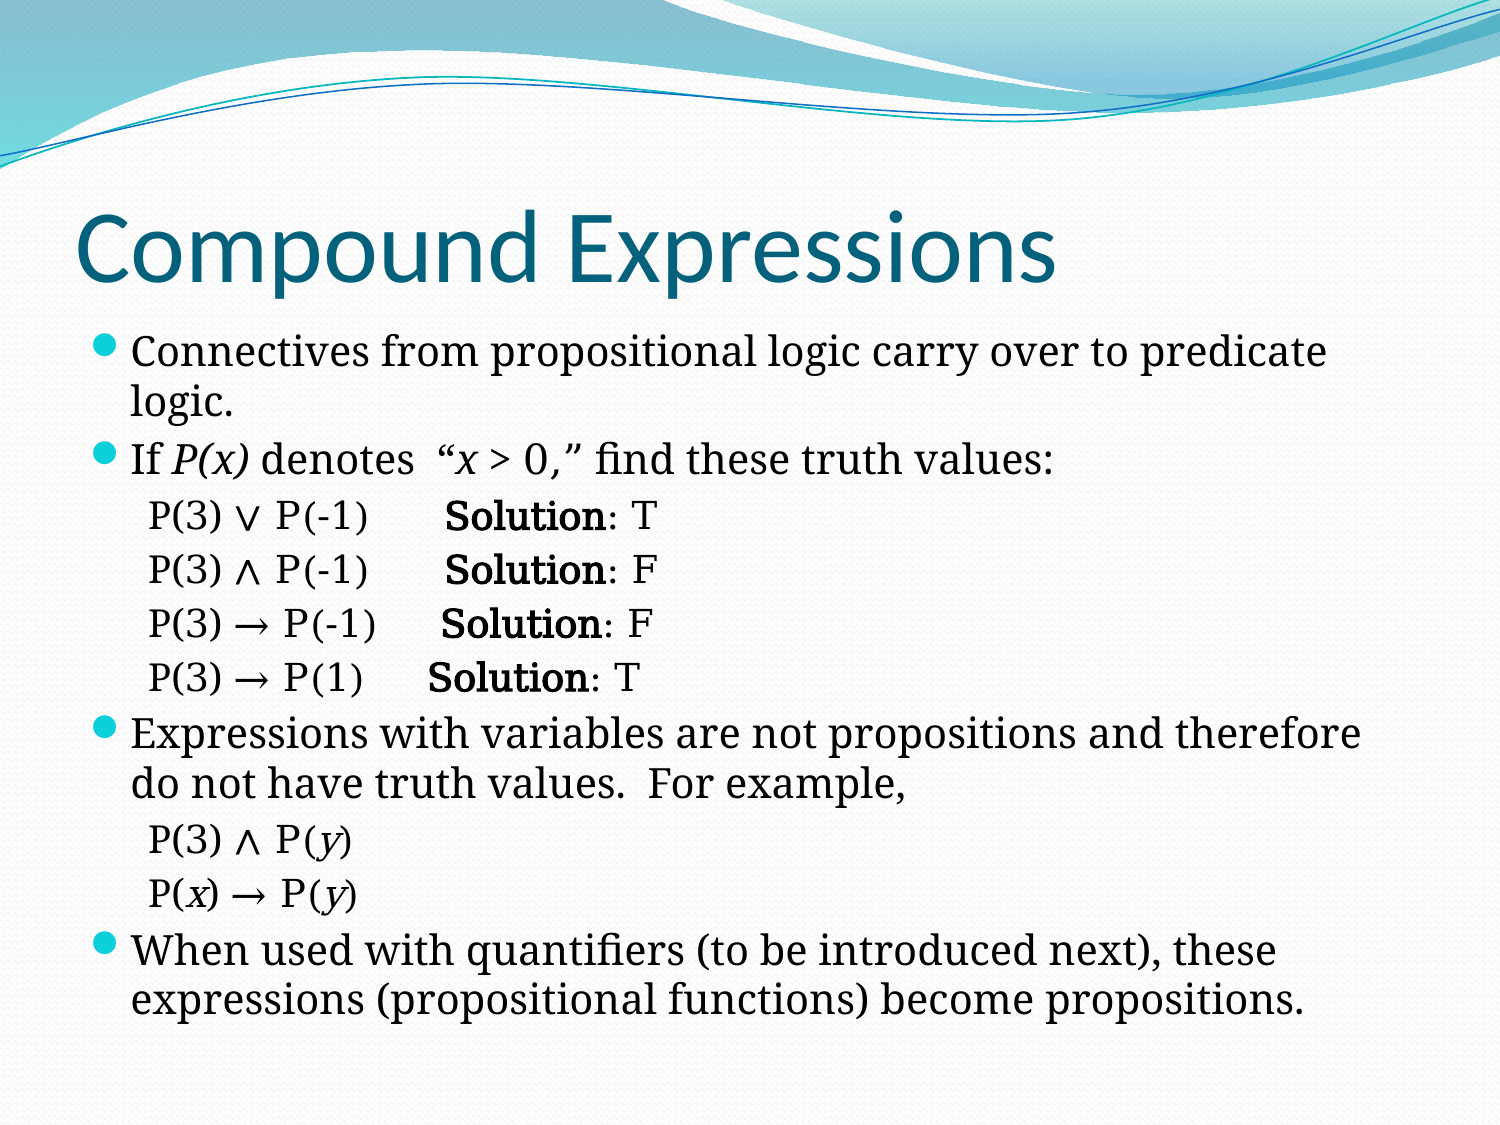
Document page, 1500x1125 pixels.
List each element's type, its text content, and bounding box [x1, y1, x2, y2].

list Connectives from propositional logic carry over to predicate logic. If P(x) denotes “x > 0,” find these truth values: P(3) ∨ P(-1) Solution: T P(3) ∧ P(-1) Solution: F P(3) → P(-1) Solution: F P(3) → P(1) Solution: T Expressions with variables are not propositions and therefore do not have truth values. For example, P(3) ∧ P(y) P(x) → P(y) When used with quantifiers (to be introduced next), these expressions (propositional functions) become propositions. [75, 317, 1425, 1038]
title Compound Expressions [75, 115, 1425, 303]
